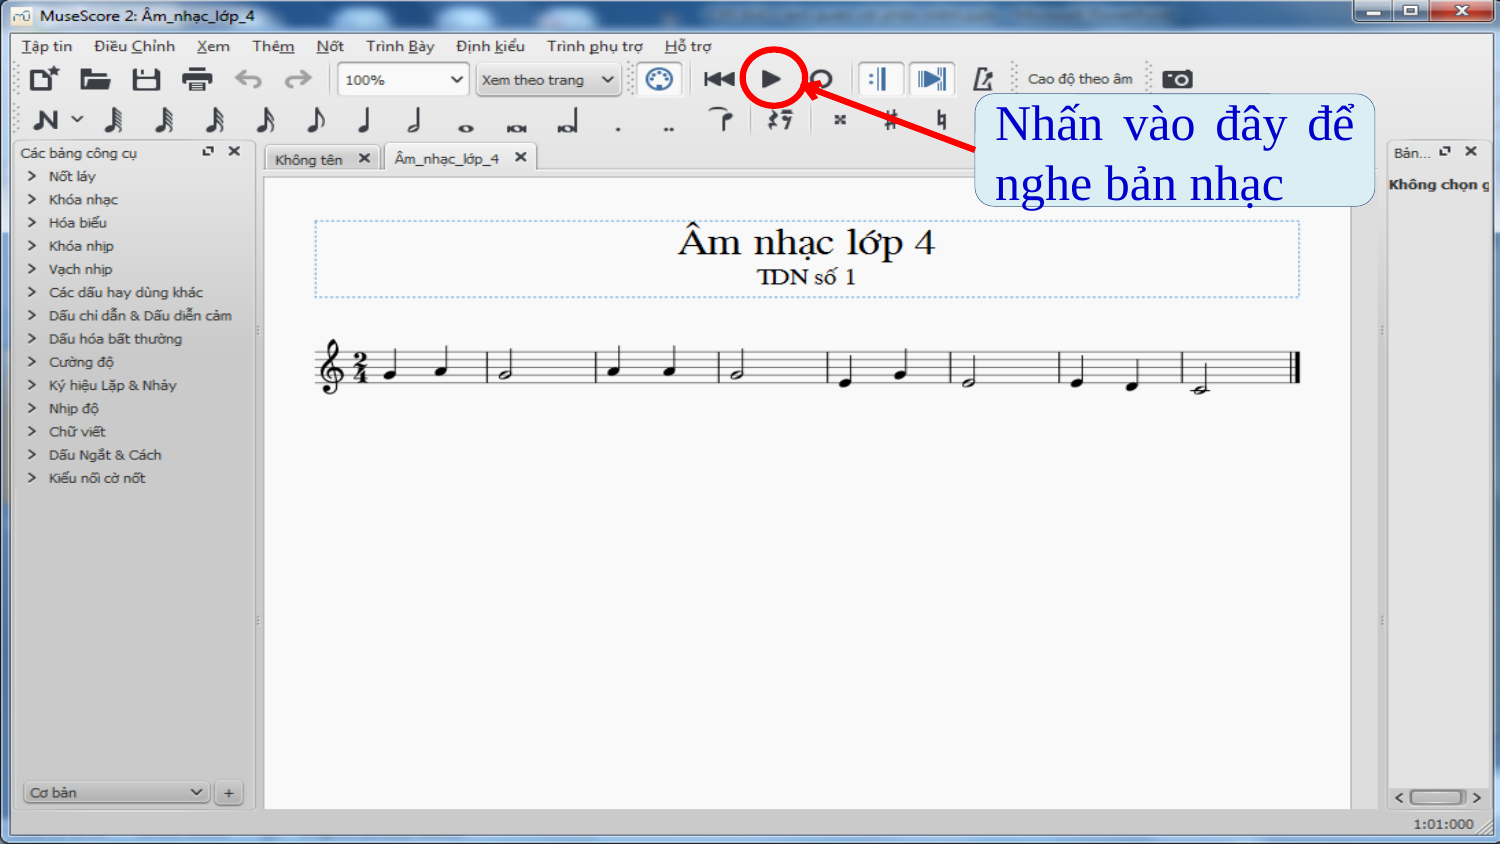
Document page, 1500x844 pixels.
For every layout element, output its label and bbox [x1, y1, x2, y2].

picture [0, 0, 1500, 844]
text_box [799, 84, 976, 151]
